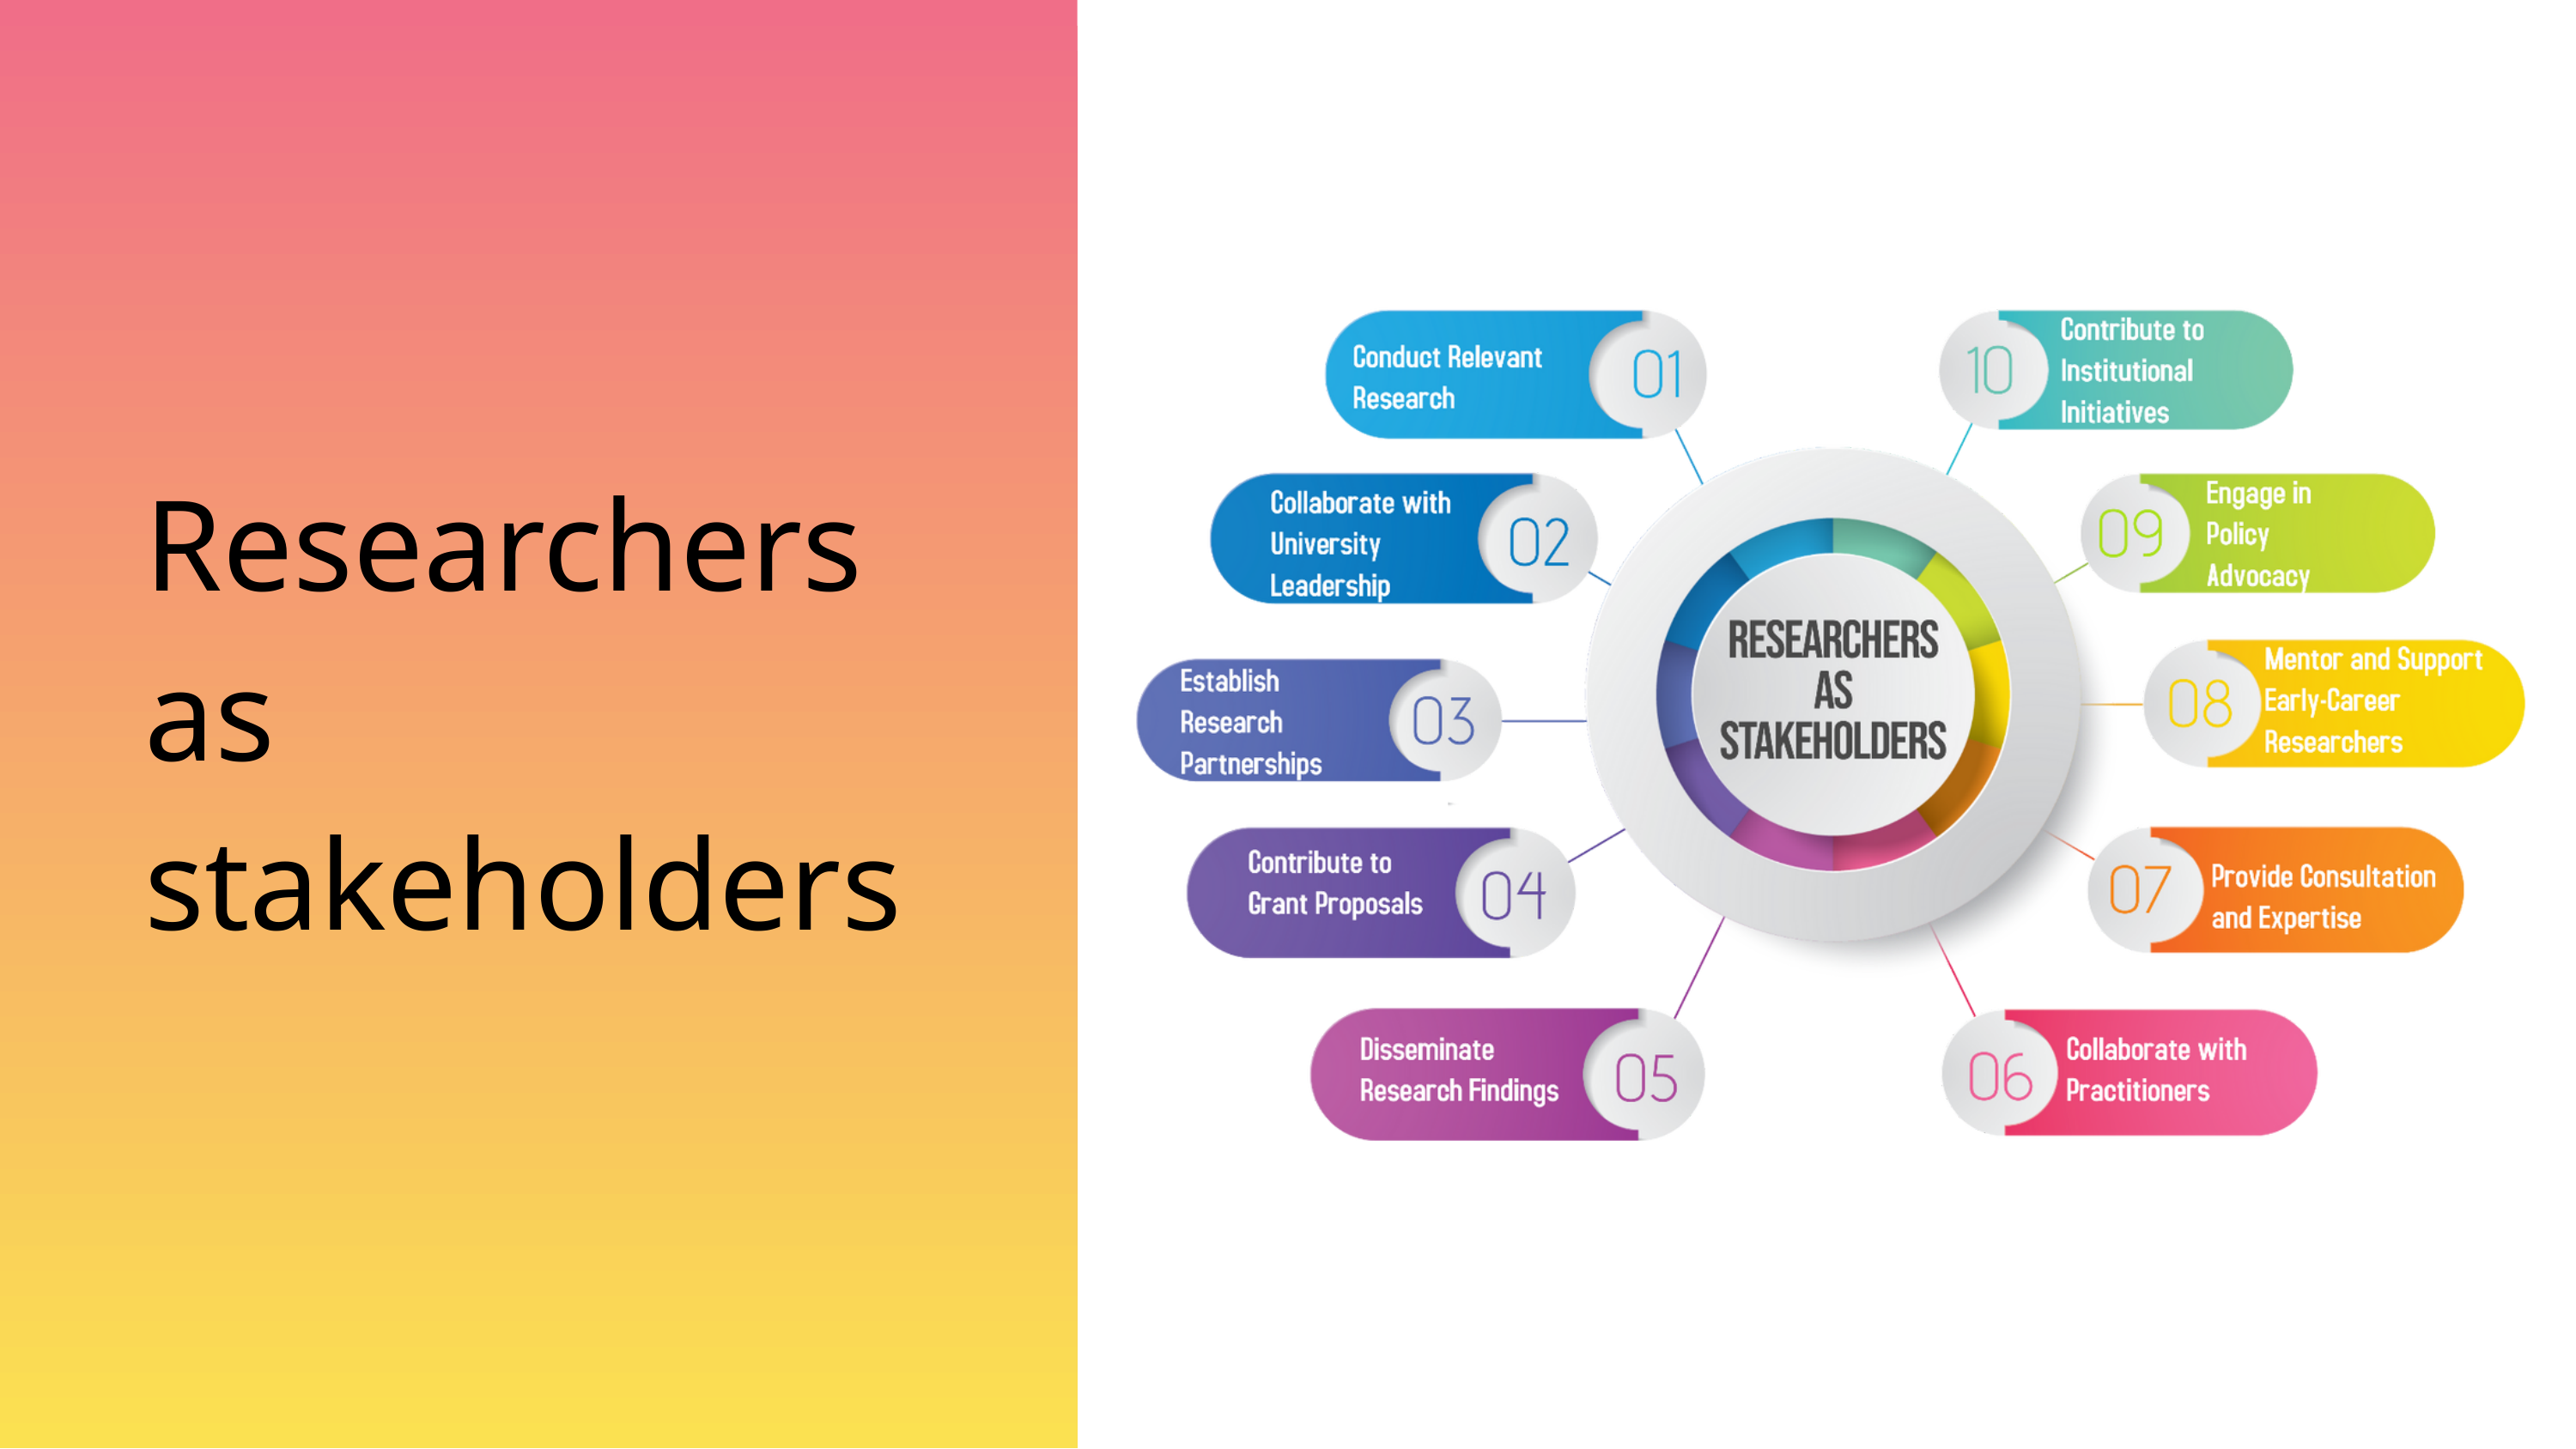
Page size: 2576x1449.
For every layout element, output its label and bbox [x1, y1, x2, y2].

text_box [1132, 226, 2548, 1222]
text_box [0, 0, 1078, 1449]
